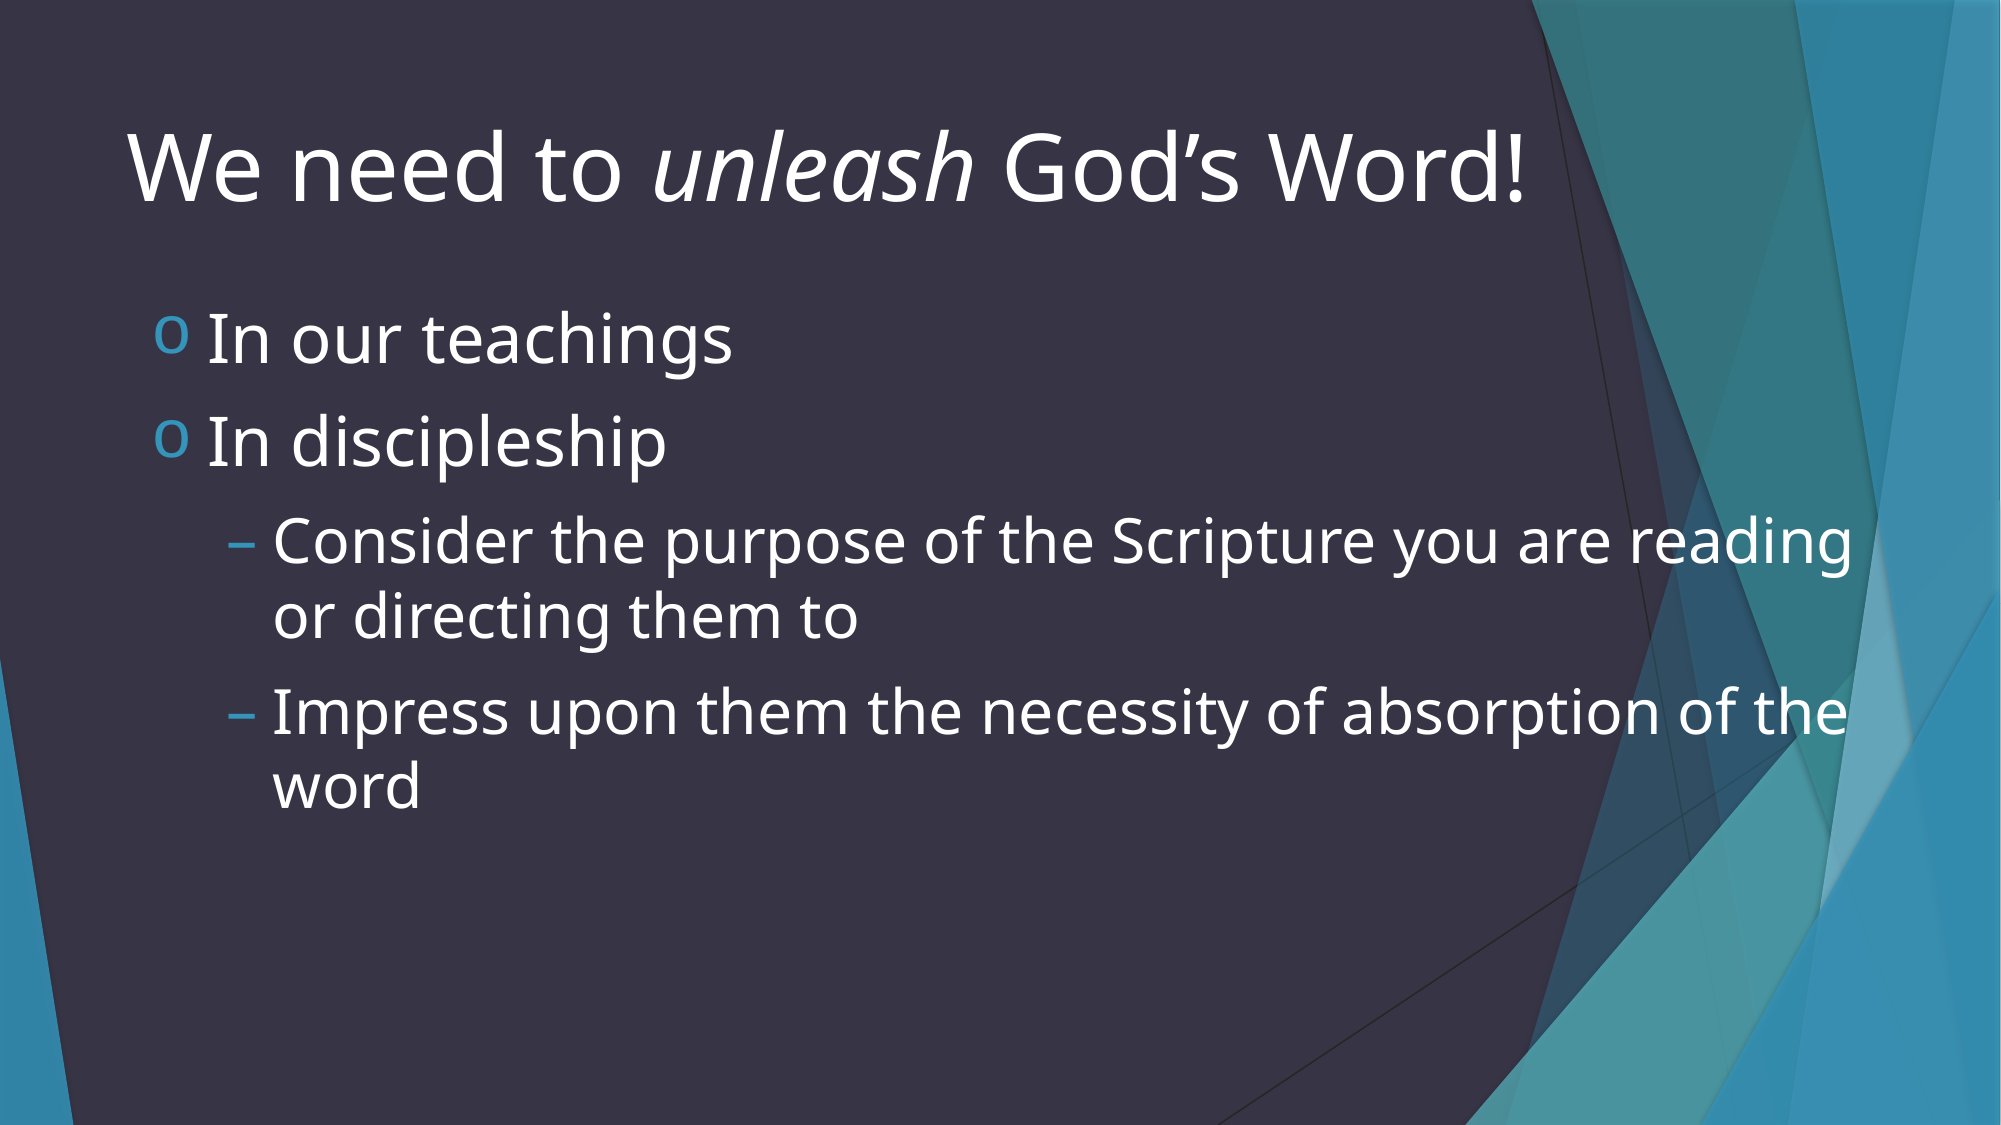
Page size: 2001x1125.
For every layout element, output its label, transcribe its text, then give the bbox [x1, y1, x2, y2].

title We need to unleash God’s Word! [111, 99, 1807, 258]
text_box In our teachings In discipleship Consider the purpose of the Scripture you are reading or directing them to Impress upon them the necessity of absorption of the word [136, 286, 1914, 1008]
text_box [111, 261, 1889, 983]
